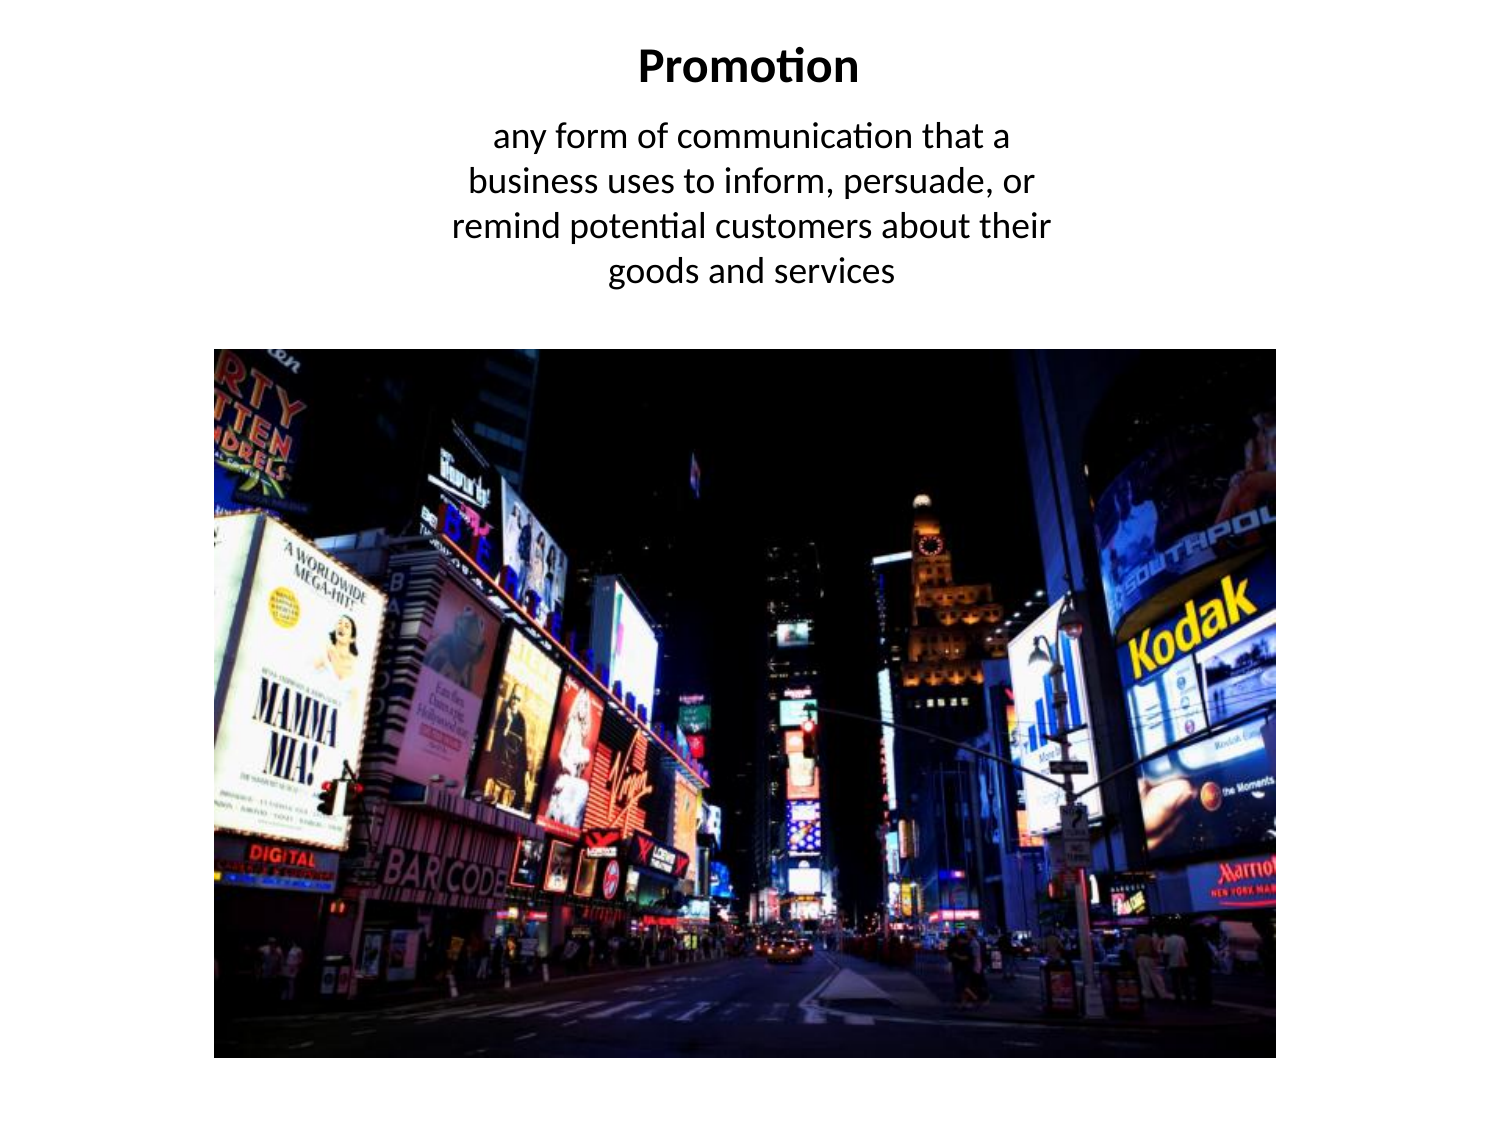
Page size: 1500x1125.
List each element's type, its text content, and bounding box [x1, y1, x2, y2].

text_box any form of communication that a business uses to inform, persuade, or remind potential customers about their goods and services [433, 104, 1071, 299]
picture [214, 349, 1276, 1058]
text_box Promotion [71, 24, 1427, 105]
